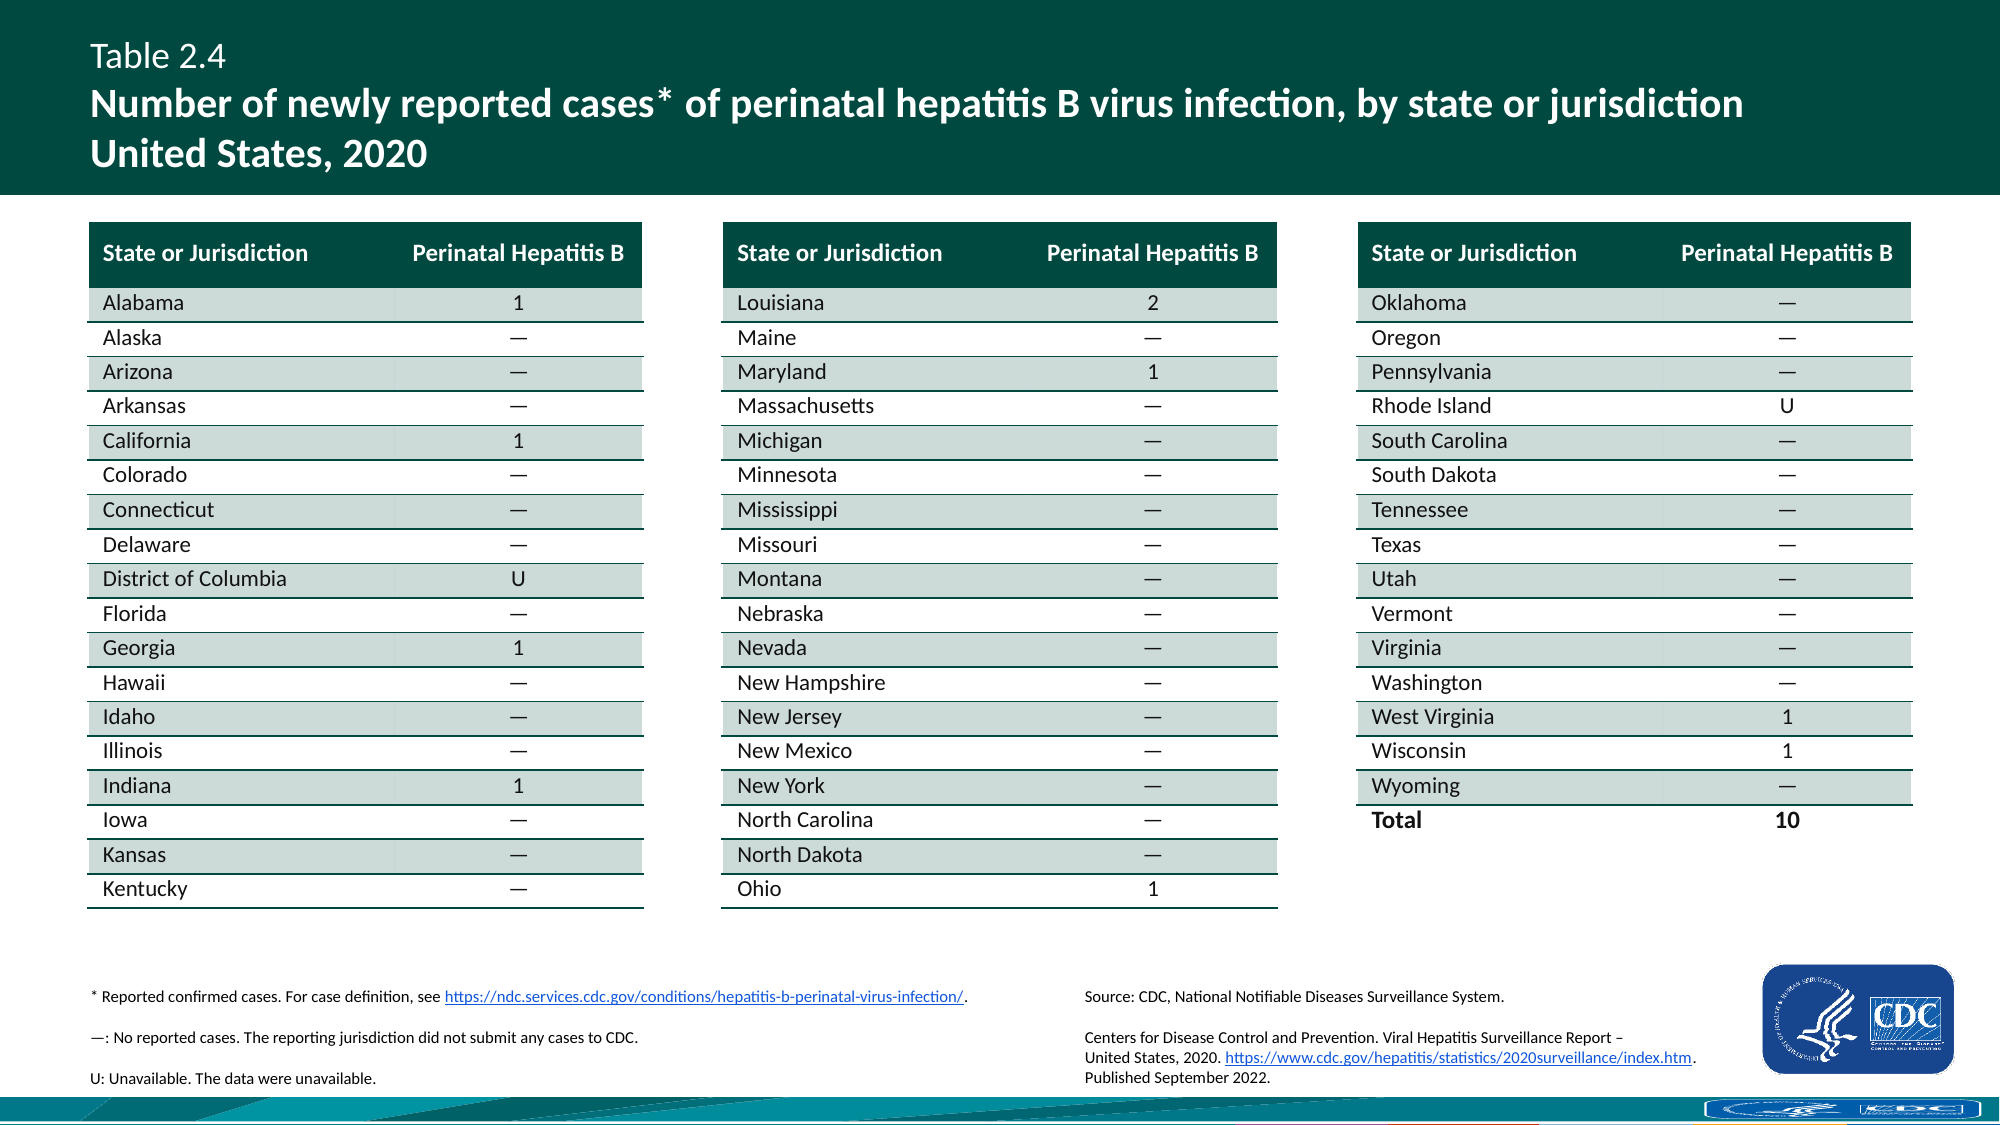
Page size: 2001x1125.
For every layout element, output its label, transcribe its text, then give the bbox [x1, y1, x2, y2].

table_header State or Jurisdiction [1358, 222, 1663, 288]
table_cell — [394, 530, 642, 563]
table_cell Illinois [89, 737, 394, 769]
table_cell — [394, 357, 642, 390]
table_cell 1 [394, 771, 642, 804]
table_cell — [394, 392, 642, 425]
table_cell — [394, 461, 642, 494]
table_cell Wyoming [1358, 771, 1663, 804]
table_cell Maryland [723, 357, 1029, 390]
table_cell Hawaii [89, 668, 394, 701]
table_cell Minnesota [723, 461, 1029, 494]
table_cell Alabama [89, 288, 394, 321]
picture [1761, 963, 1955, 1075]
table_cell Georgia [89, 633, 394, 666]
table_cell District of Columbia [89, 564, 394, 597]
table_cell Oklahoma [1358, 288, 1663, 321]
table_cell 1 [394, 288, 642, 321]
table_cell Maine [723, 323, 1029, 356]
table_cell 1 [1663, 702, 1911, 735]
table_cell — [1663, 426, 1911, 459]
table_cell — [1029, 426, 1277, 459]
table_cell Delaware [89, 530, 394, 563]
table_cell — [1663, 530, 1911, 563]
table_cell 2 [1029, 288, 1277, 321]
table_cell — [1029, 840, 1277, 873]
table_cell — [1663, 564, 1911, 597]
table_cell Washington [1358, 668, 1663, 701]
table_cell — [1029, 771, 1277, 804]
list * Reported confirmed cases. For case definition, see https://ndc.services.cdc.gov/conditions/hepatitis-b-perinatal-virus-infection/. —: No reported cases. The reporting jurisdiction did not submit any cases to CDC. U: Unavailable. The data were unavailable. [75, 978, 1000, 1089]
table_cell — [1029, 495, 1277, 528]
table_cell California [89, 426, 394, 459]
table_header State or Jurisdiction [89, 222, 394, 288]
table_cell 1 [1663, 737, 1911, 769]
table_cell New Jersey [723, 702, 1029, 735]
table_cell — [394, 806, 642, 838]
table_cell Utah [1358, 564, 1663, 597]
table_cell — [1663, 323, 1911, 356]
table_header Perinatal Hepatitis B [394, 222, 642, 288]
table_cell New Mexico [723, 737, 1029, 769]
table_cell Ohio [723, 875, 1029, 907]
table_cell Colorado [89, 461, 394, 494]
table_cell — [1663, 633, 1911, 666]
table_cell Oregon [1358, 323, 1663, 356]
table_cell — [1663, 771, 1911, 804]
table_cell 10 [1663, 806, 1911, 838]
table_cell Tennessee [1358, 495, 1663, 528]
table_cell New Hampshire [723, 668, 1029, 701]
table_cell — [1029, 633, 1277, 666]
table_cell Nebraska [723, 599, 1029, 632]
table_cell — [1029, 702, 1277, 735]
table_cell Kentucky [89, 875, 394, 907]
table_cell — [1663, 461, 1911, 494]
table_cell Texas [1358, 530, 1663, 563]
title Table 2.4 Number of newly reported cases* of perinatal hepatitis B virus infection, by state or jurisdiction United States, 2020 [75, 23, 1955, 174]
table_cell U [1663, 392, 1911, 425]
table_cell — [1029, 564, 1277, 597]
table_cell — [1663, 357, 1911, 390]
table_cell — [1029, 461, 1277, 494]
table_cell — [394, 323, 642, 356]
table_cell Total [1358, 806, 1663, 838]
table_cell — [394, 737, 642, 769]
table_cell Vermont [1358, 599, 1663, 632]
table_cell Wisconsin [1358, 737, 1663, 769]
table_cell — [1029, 599, 1277, 632]
table_cell — [1663, 599, 1911, 632]
table_cell North Dakota [723, 840, 1029, 873]
table_cell Massachusetts [723, 392, 1029, 425]
table_cell Alaska [89, 323, 394, 356]
table_cell Indiana [89, 771, 394, 804]
table_cell 1 [394, 633, 642, 666]
table_cell West Virginia [1358, 702, 1663, 735]
table_cell — [394, 702, 642, 735]
table_cell South Dakota [1358, 461, 1663, 494]
table_cell U [394, 564, 642, 597]
table_cell Connecticut [89, 495, 394, 528]
table_cell Pennsylvania [1358, 357, 1663, 390]
table_cell — [1029, 737, 1277, 769]
table_cell Michigan [723, 426, 1029, 459]
table_cell — [1029, 392, 1277, 425]
table_cell — [394, 599, 642, 632]
table_cell Virginia [1358, 633, 1663, 666]
table_header Perinatal Hepatitis B [1663, 222, 1911, 288]
table_cell — [394, 840, 642, 873]
table_header State or Jurisdiction [723, 222, 1029, 288]
table_cell — [394, 495, 642, 528]
table_cell — [1029, 806, 1277, 838]
table_cell — [1663, 495, 1911, 528]
table_cell Rhode Island [1358, 392, 1663, 425]
table_cell North Carolina [723, 806, 1029, 838]
table_cell Missouri [723, 530, 1029, 563]
table_cell 1 [1029, 357, 1277, 390]
table_cell South Carolina [1358, 426, 1663, 459]
table_cell Mississippi [723, 495, 1029, 528]
table_cell — [1663, 668, 1911, 701]
table_cell Idaho [89, 702, 394, 735]
table_cell Kansas [89, 840, 394, 873]
table_cell Nevada [723, 633, 1029, 666]
table_cell — [394, 875, 642, 907]
table_cell — [1029, 530, 1277, 563]
table_cell Arkansas [89, 392, 394, 425]
table_cell 1 [394, 426, 642, 459]
table_cell Montana [723, 564, 1029, 597]
table_cell Iowa [89, 806, 394, 838]
table_cell Florida [89, 599, 394, 632]
table_cell — [394, 668, 642, 701]
table_cell — [1029, 668, 1277, 701]
table_cell Arizona [89, 357, 394, 390]
text_box Source: CDC, National Notifiable Diseases Surveillance System. Centers for Disease Control and Prevention. Viral Hepatitis Surveillance Report – United States, 2020. https://www.cdc.gov/hepatitis/statistics/2020surveillance/index.htm. Published September 2022. [1069, 978, 1727, 1094]
table_cell — [1663, 288, 1911, 321]
table_cell — [1029, 323, 1277, 356]
table_header Perinatal Hepatitis B [1029, 222, 1277, 288]
table_cell Louisiana [723, 288, 1029, 321]
table_cell New York [723, 771, 1029, 804]
table_cell 1 [1029, 875, 1277, 907]
